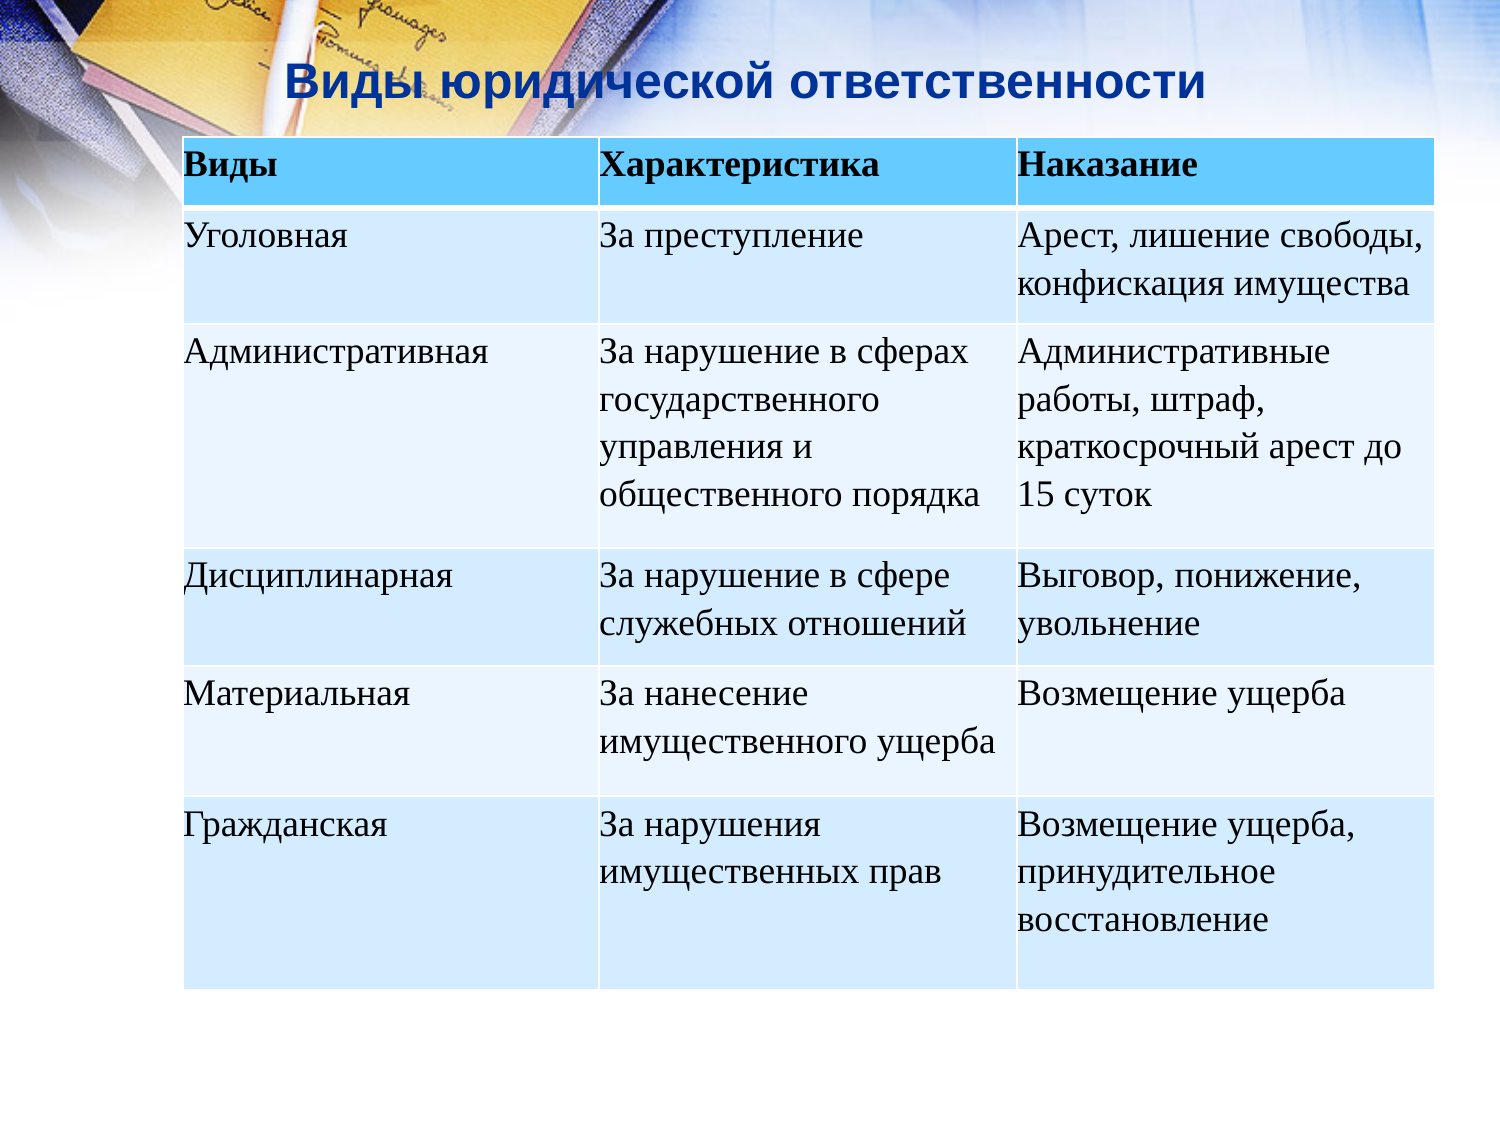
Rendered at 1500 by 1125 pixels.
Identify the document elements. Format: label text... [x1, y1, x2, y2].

picture [0, 0, 1500, 1125]
table_cell Материальная [184, 667, 598, 795]
table_header Характеристика [600, 138, 1016, 205]
table_cell За нарушения имущественных прав [600, 797, 1016, 989]
table_cell Гражданская [184, 797, 598, 989]
table_cell Уголовная [184, 211, 598, 323]
table_header Наказание [1018, 138, 1434, 205]
table_cell За нанесение имущественного ущерба [600, 667, 1016, 795]
table_cell Дисциплинарная [184, 549, 598, 665]
table_cell За нарушение в сфере служебных отношений [600, 549, 1016, 665]
table_cell За нарушение в сферах государственного управления и общественного порядка [600, 325, 1016, 547]
table_cell Административная [184, 325, 598, 547]
table_cell Арест, лишение свободы, конфискация имущества [1018, 211, 1434, 323]
table_cell Выговор, понижение, увольнение [1018, 549, 1434, 665]
title Виды юридической ответственности [194, 30, 1270, 126]
table_cell Возмещение ущерба [1018, 667, 1434, 795]
table_cell Административные работы, штраф, краткосрочный арест до 15 суток [1018, 325, 1434, 547]
table_header Виды [184, 138, 598, 205]
table_cell Возмещение ущерба, принудительное восстановление [1018, 797, 1434, 989]
table_cell За преступление [600, 211, 1016, 323]
